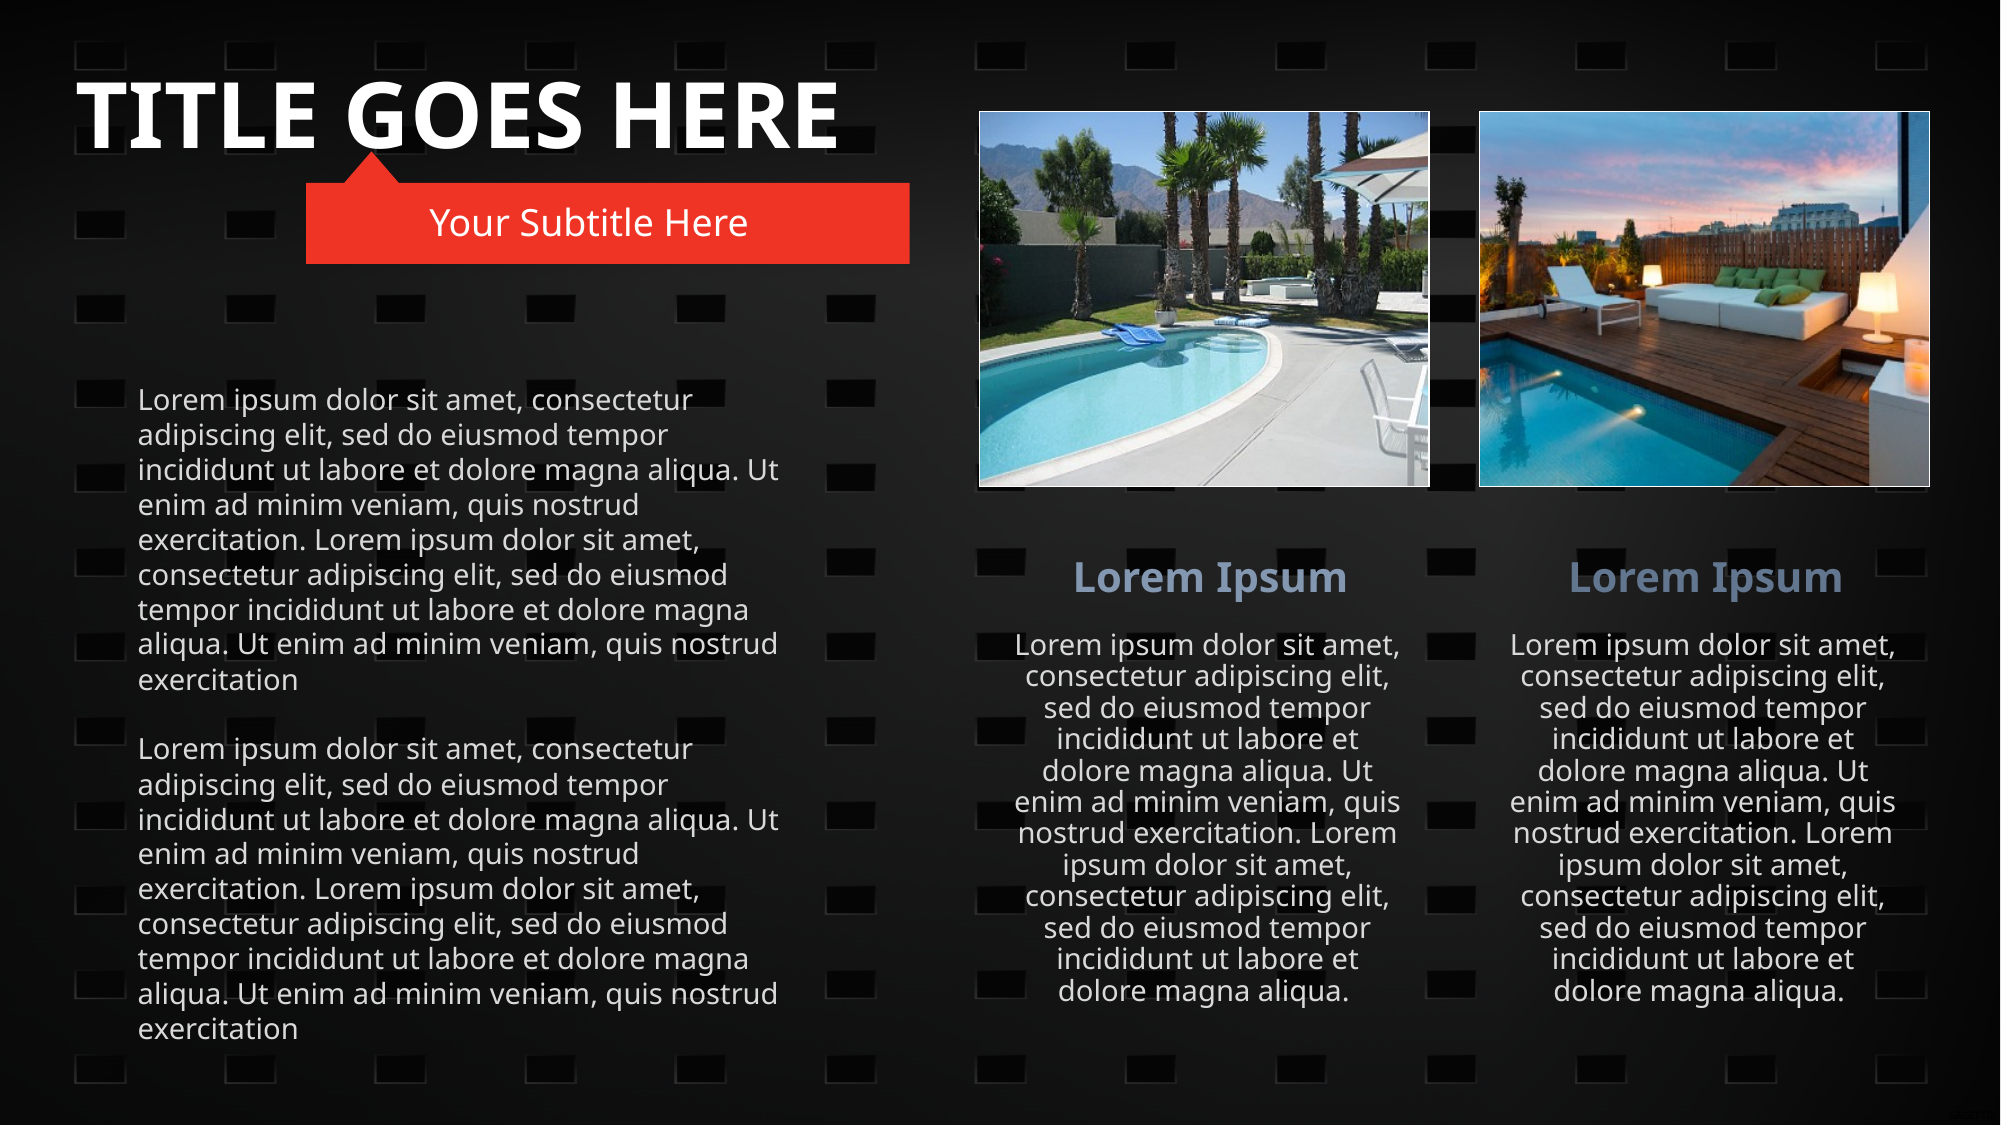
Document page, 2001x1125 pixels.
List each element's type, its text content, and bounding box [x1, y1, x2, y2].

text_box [306, 151, 910, 264]
text_box [1478, 110, 1930, 487]
text_box [978, 110, 1430, 487]
text_box TITLE GOES HERE [60, 49, 965, 175]
text_box Lorem ipsum dolor sit amet, consectetur adipiscing elit, sed do eiusmod tempor incididunt ut labore et dolore magna aliqua. Ut enim ad minim veniam, quis nostrud exercitation. Lorem ipsum dolor sit amet, consectetur adipiscing elit, sed do eiusmod tempor incididunt ut labore et dolore magna aliqua. Ut enim ad minim veniam, quis nostrud exercitation Lorem ipsum dolor sit amet, consectetur adipiscing elit, sed do eiusmod tempor incididunt ut labore et dolore magna aliqua. Ut enim ad minim veniam, quis nostrud exercitation. Lorem ipsum dolor sit amet, consectetur adipiscing elit, sed do eiusmod tempor incididunt ut labore et dolore magna aliqua. Ut enim ad minim veniam, quis nostrud exercitation [122, 373, 798, 1125]
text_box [1013, 543, 1404, 1006]
picture [0, 0, 2001, 1125]
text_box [1509, 543, 1900, 1006]
